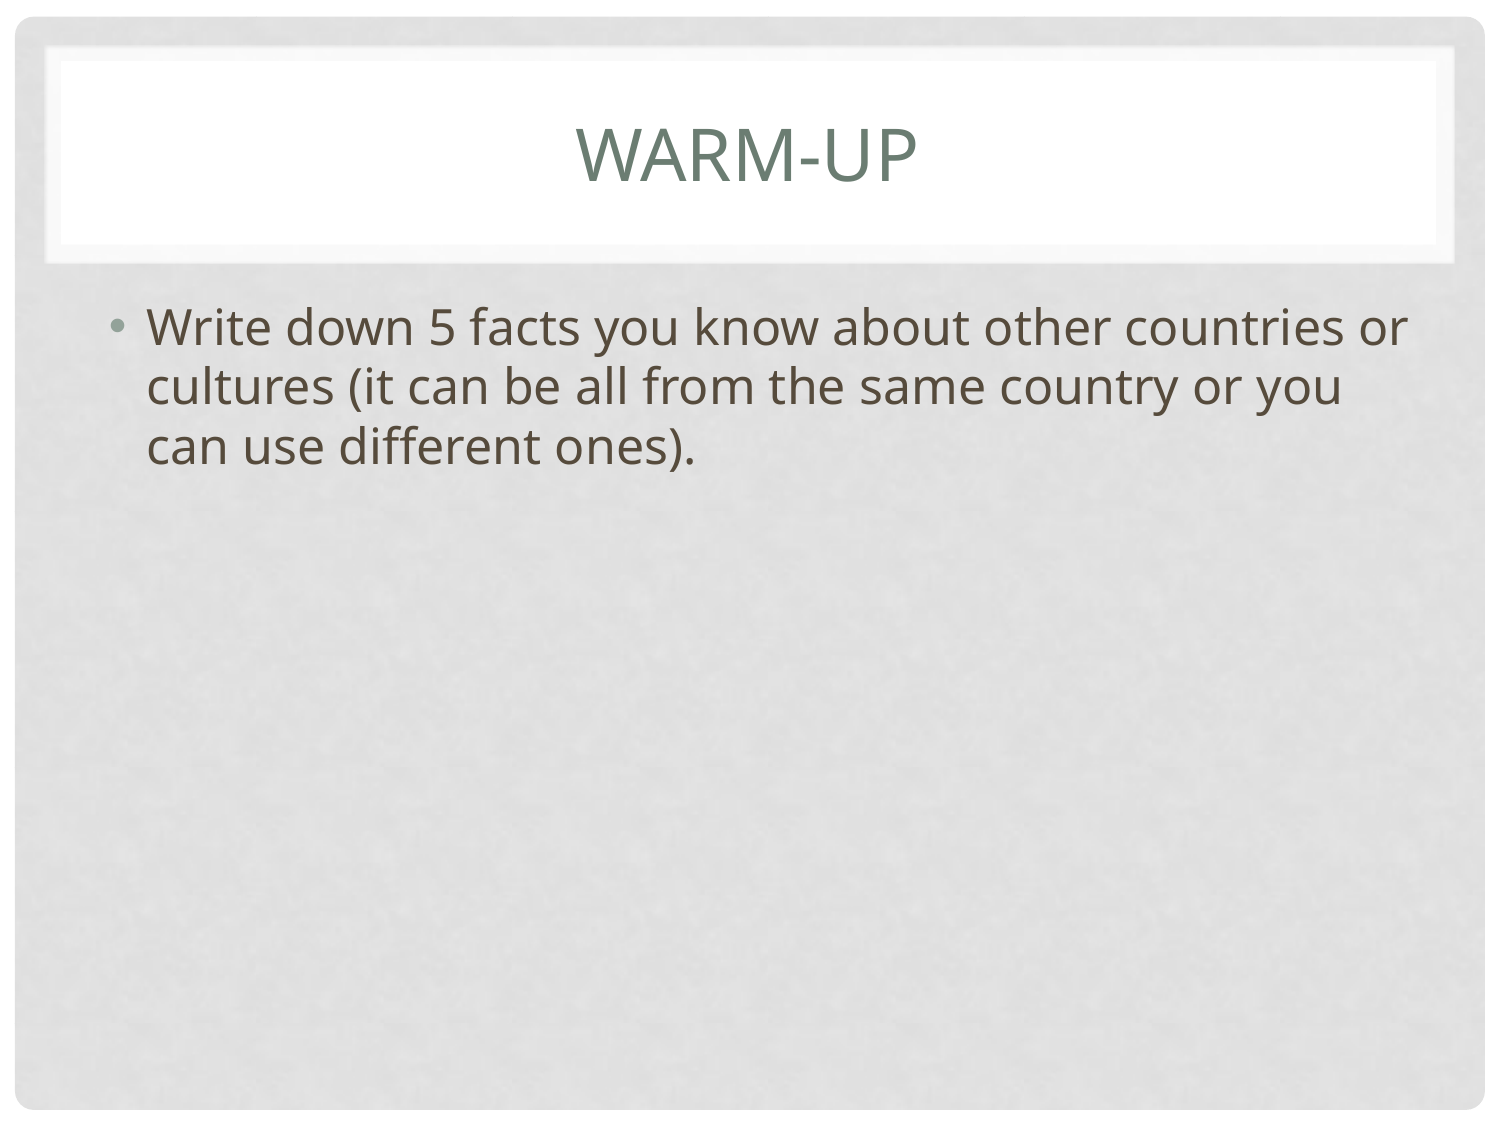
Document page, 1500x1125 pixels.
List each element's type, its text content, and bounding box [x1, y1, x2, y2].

title Warm-Up [69, 66, 1425, 238]
list Write down 5 facts you know about other countries or cultures (it can be all from the same country or you can use different ones). [75, 287, 1425, 1005]
